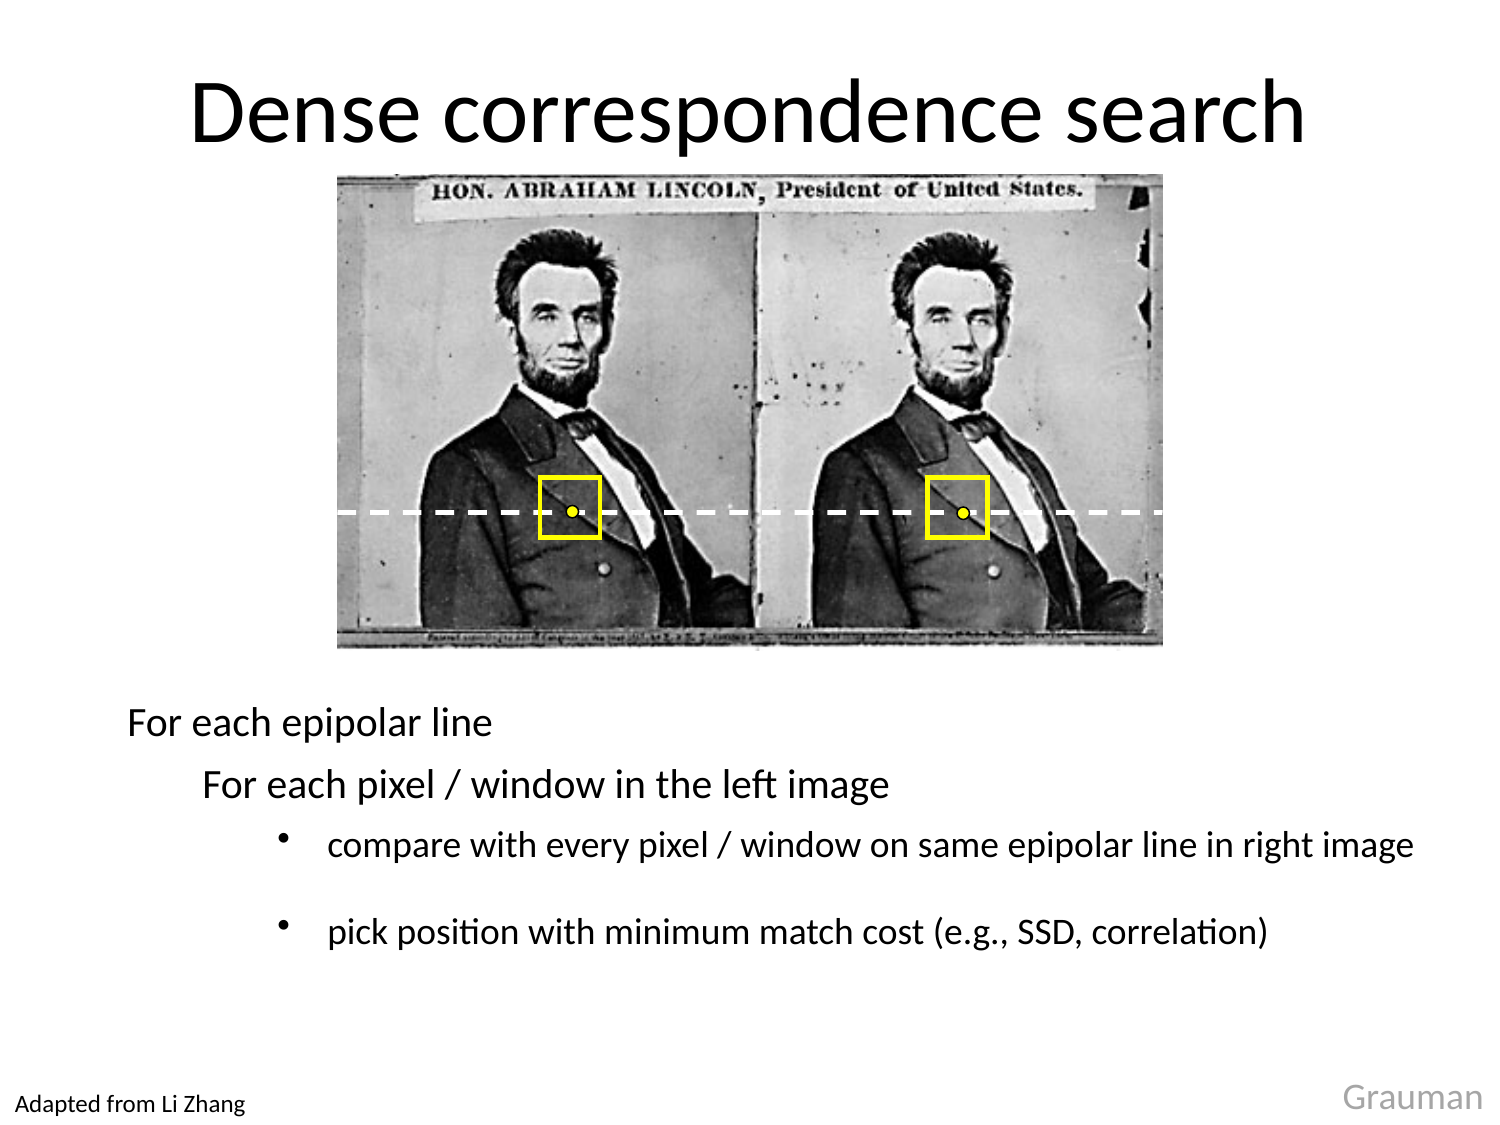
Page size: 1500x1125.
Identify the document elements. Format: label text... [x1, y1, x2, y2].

text_box compare with every pixel / window on same epipolar line in right image [112, 812, 1500, 888]
picture [337, 174, 1163, 505]
text_box Adapted from Li Zhang [0, 1079, 475, 1125]
text_box Grauman [1327, 1064, 1499, 1125]
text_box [112, 505, 1388, 826]
text_box pick position with minimum match cost (e.g., SSD, correlation) [112, 899, 1500, 975]
title Dense correspondence search [75, 12, 1425, 200]
